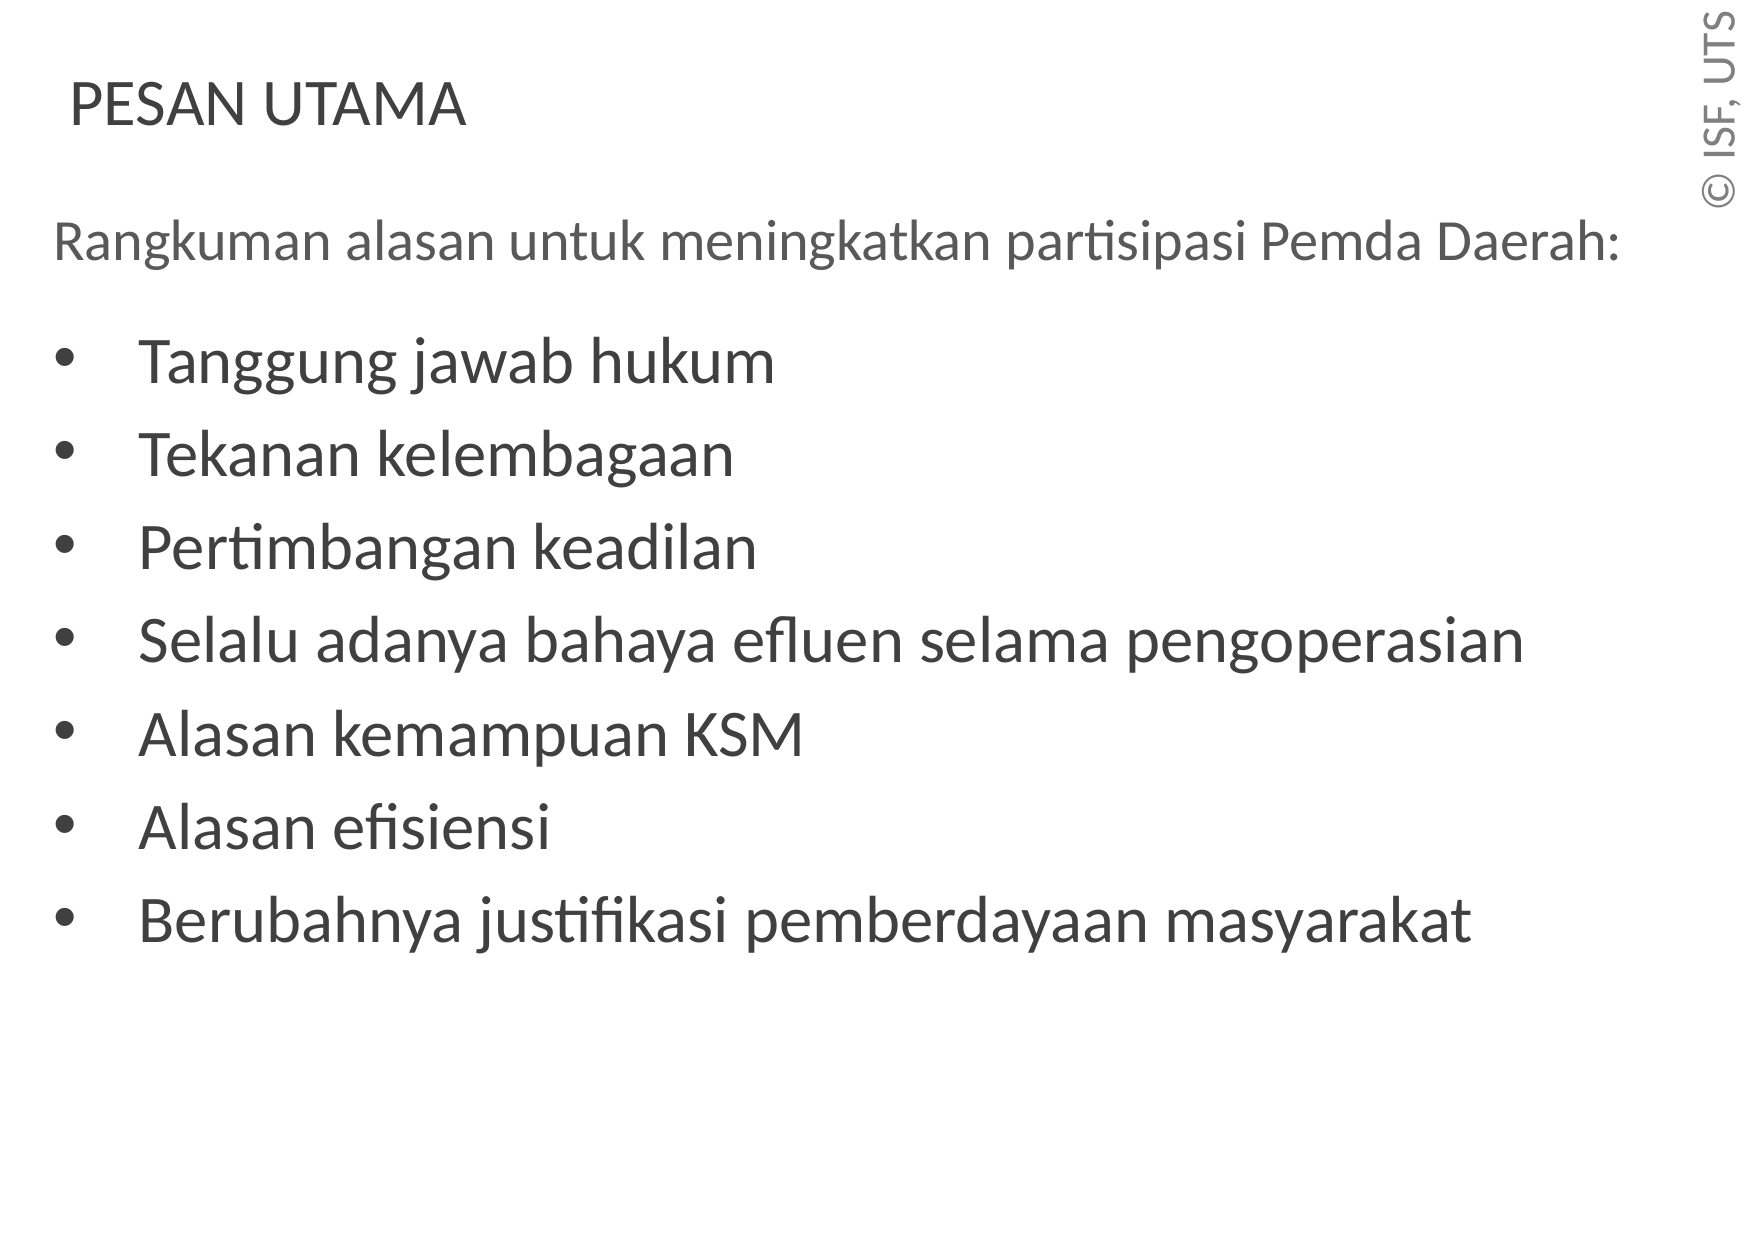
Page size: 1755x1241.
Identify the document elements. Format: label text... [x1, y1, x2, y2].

title PESAN UTAMA [52, 28, 1697, 169]
list Tanggung jawab hukum Tekanan kelembagaan Pertimbangan keadilan Selalu adanya bahaya efluen selama pengoperasian Alasan kemampuan KSM Alasan efisiensi Berubahnya justifikasi pemberdayaan masyarakat [36, 307, 1738, 977]
text_box Rangkuman alasan untuk meningkatkan partisipasi Pemda Daerah: [36, 144, 1697, 307]
